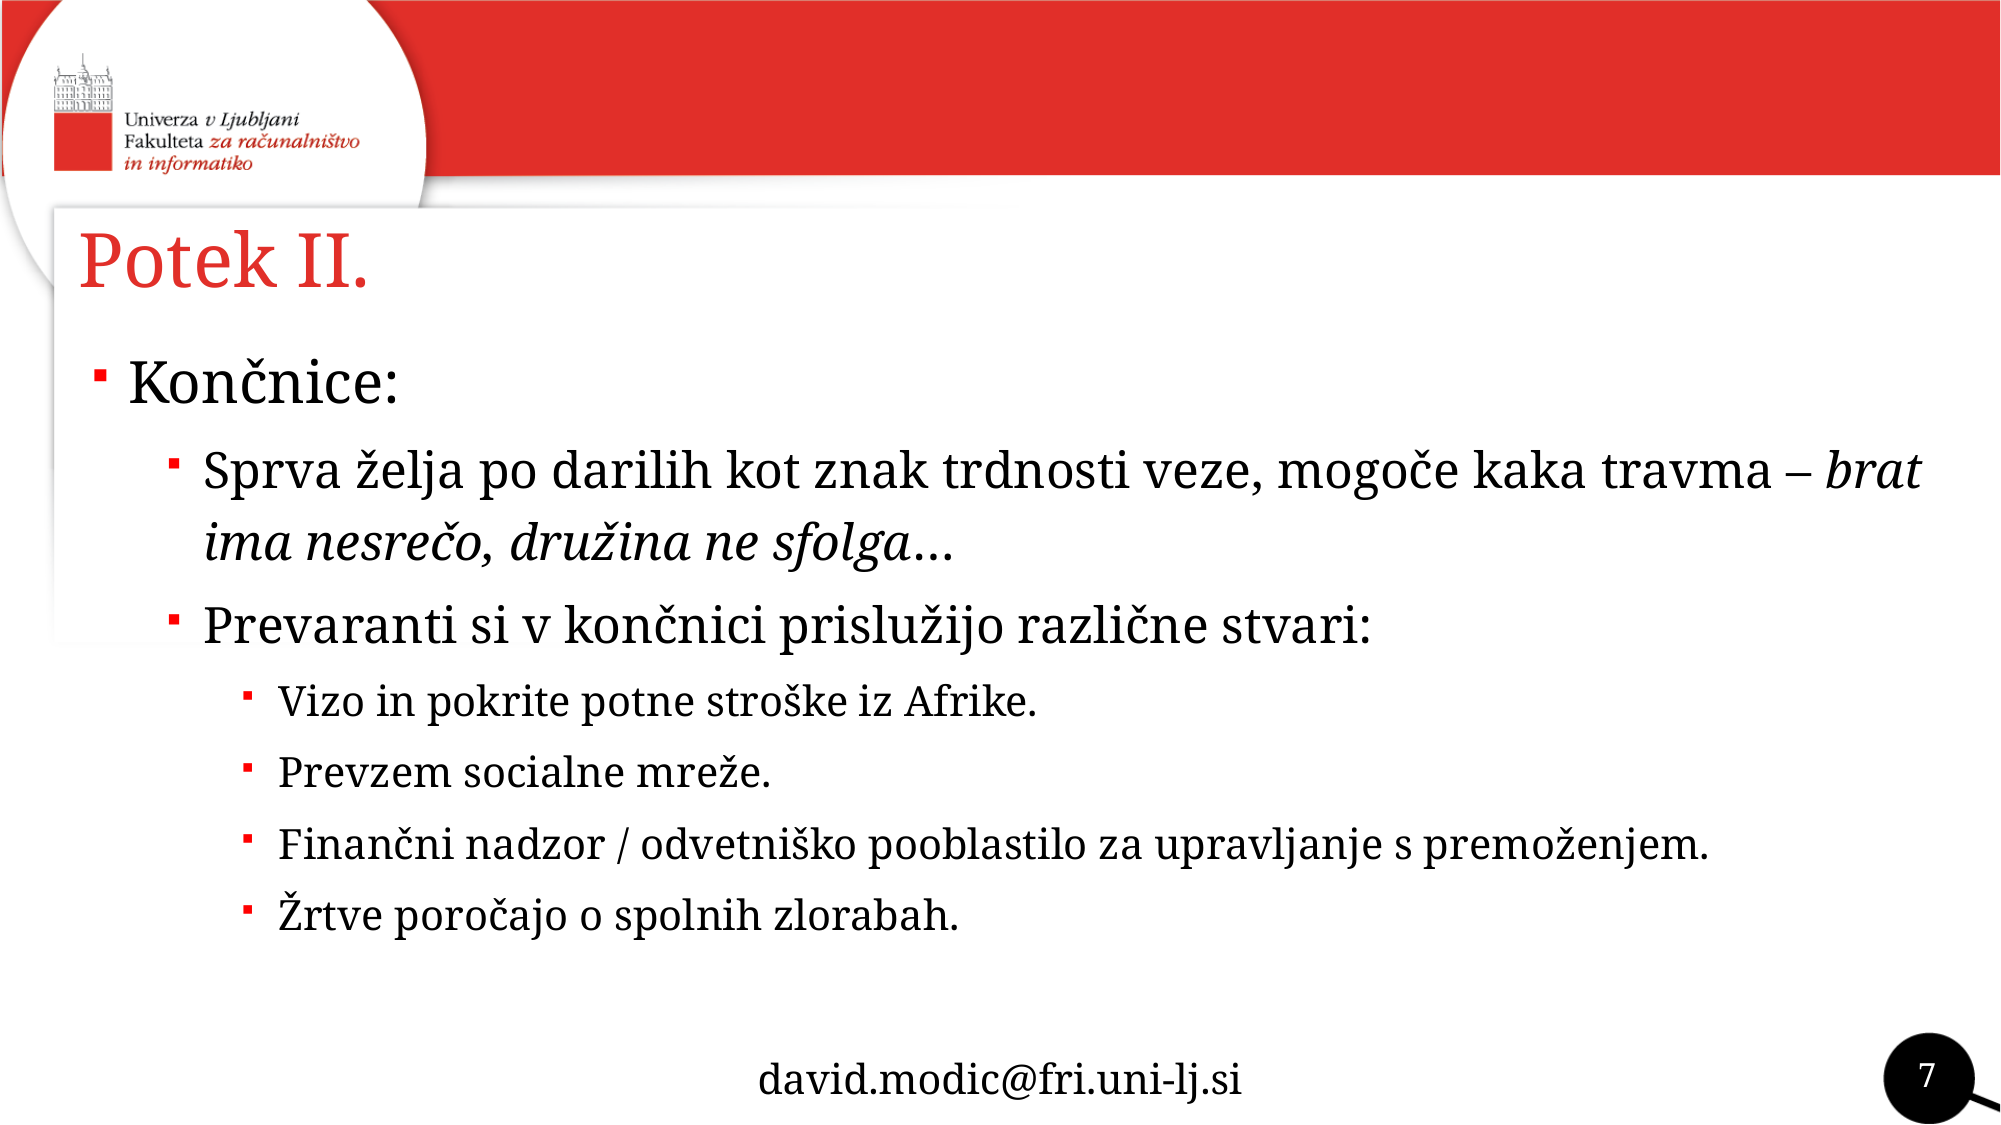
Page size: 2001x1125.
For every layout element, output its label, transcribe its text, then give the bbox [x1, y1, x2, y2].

list Končnice: Sprva želja po darilih kot znak trdnosti veze, mogoče kaka travma – brat ima nesrečo, družina ne sfolga… Prevaranti si v končnici prislužijo različne stvari: Vizo in pokrite potne stroške iz Afrike. Prevzem socialne mreže. Finančni nadzor / odvetniško pooblastilo za upravljanje s premoženjem. Žrtve poročajo o spolnih zlorabah. [76, 324, 1964, 1035]
slide_number 7 [1836, 1046, 1952, 1107]
text_box david.modic@fri.uni-lj.si [74, 1051, 1926, 1112]
title Potek II. [63, 214, 1527, 313]
picture [0, 0, 2001, 1125]
